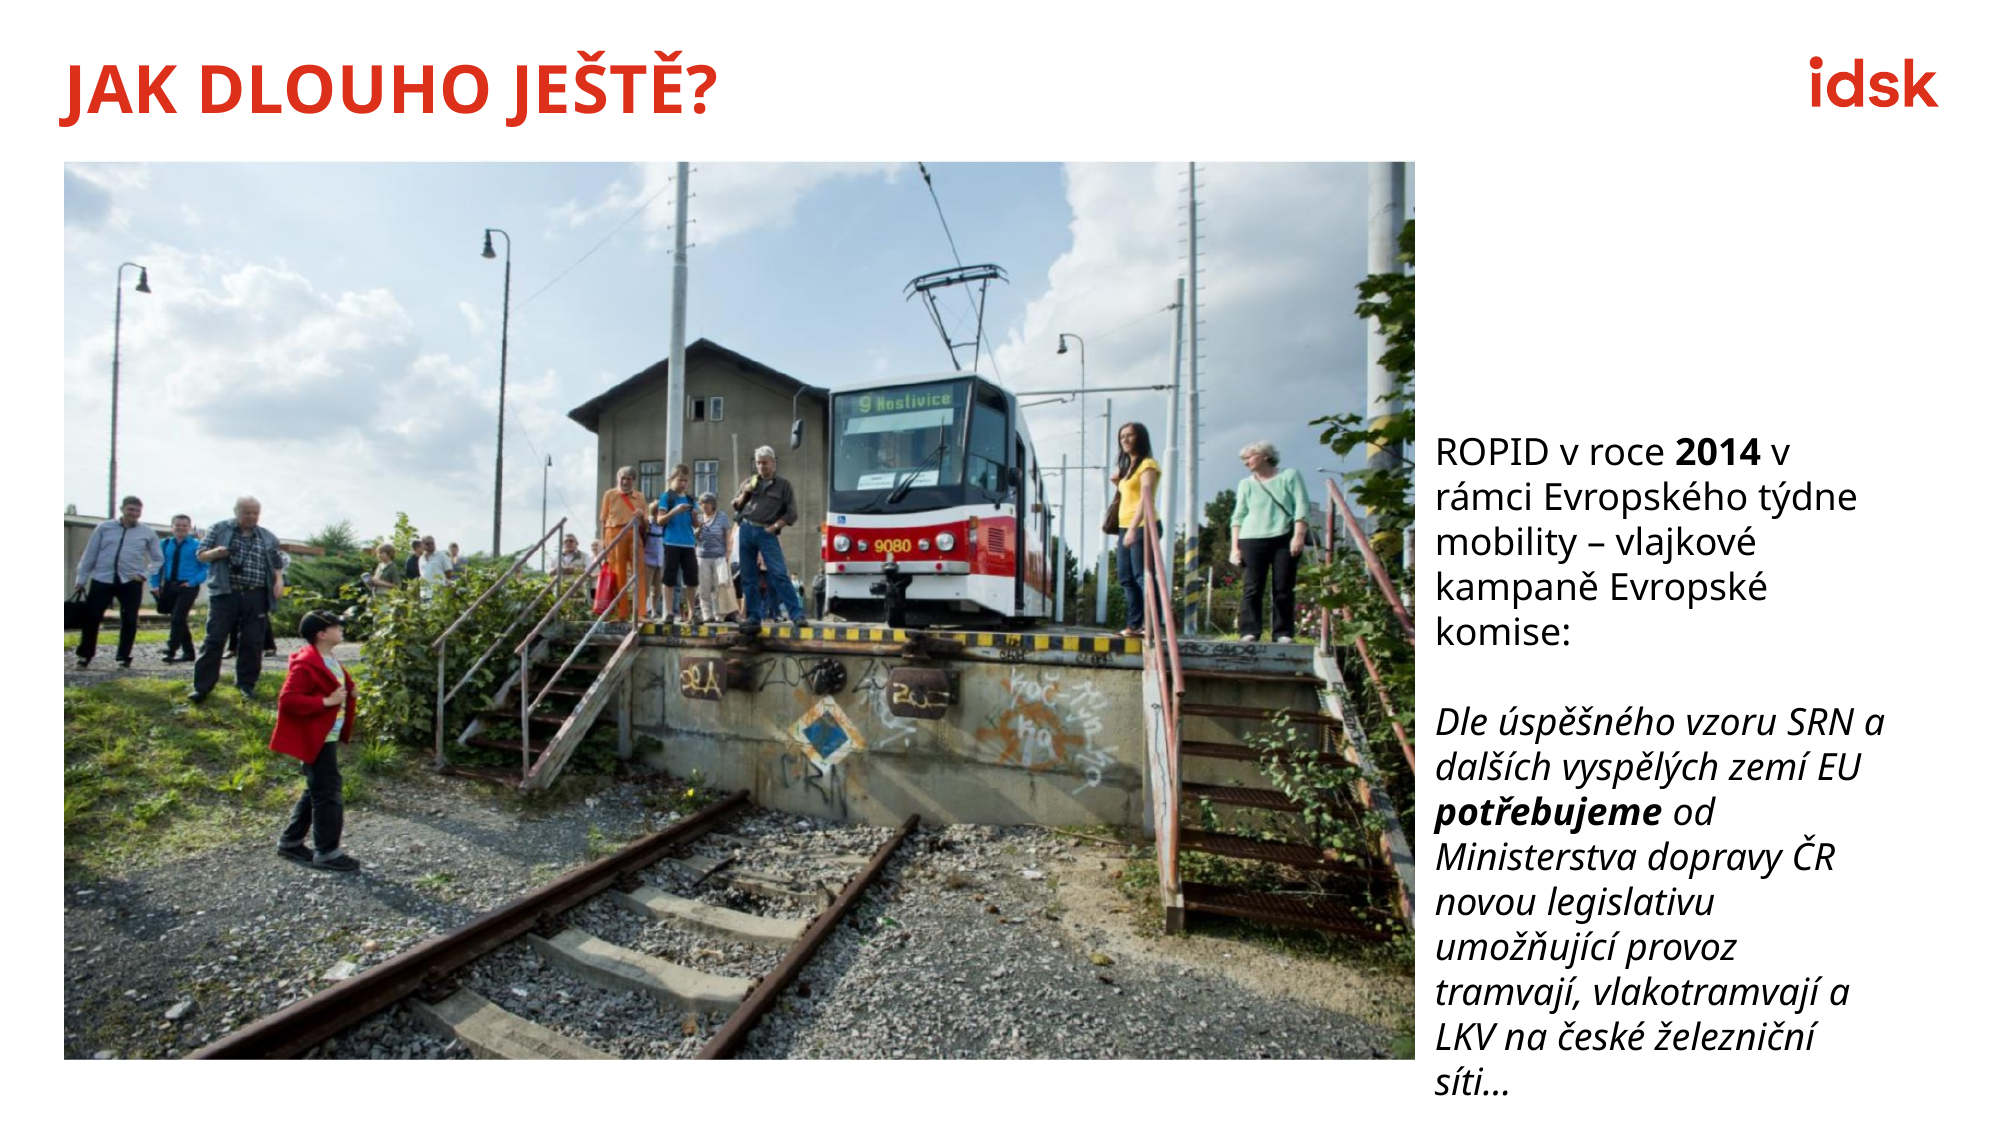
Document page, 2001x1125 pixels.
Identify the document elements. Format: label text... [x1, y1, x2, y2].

picture [64, 160, 1415, 1060]
text_box JAK DLOUHO JEŠTĚ? [64, 51, 1936, 270]
text_box ROPID v roce 2014 v rámci Evropského týdne mobility – vlajkové kampaně Evropské komise: Dle úspěšného vzoru SRN a dalších vyspělých zemí EU potřebujeme od Ministerstva dopravy ČR novou legislativu umožňující provoz tramvají, vlakotramvají a LKV na české železniční síti… [1420, 420, 1905, 1111]
